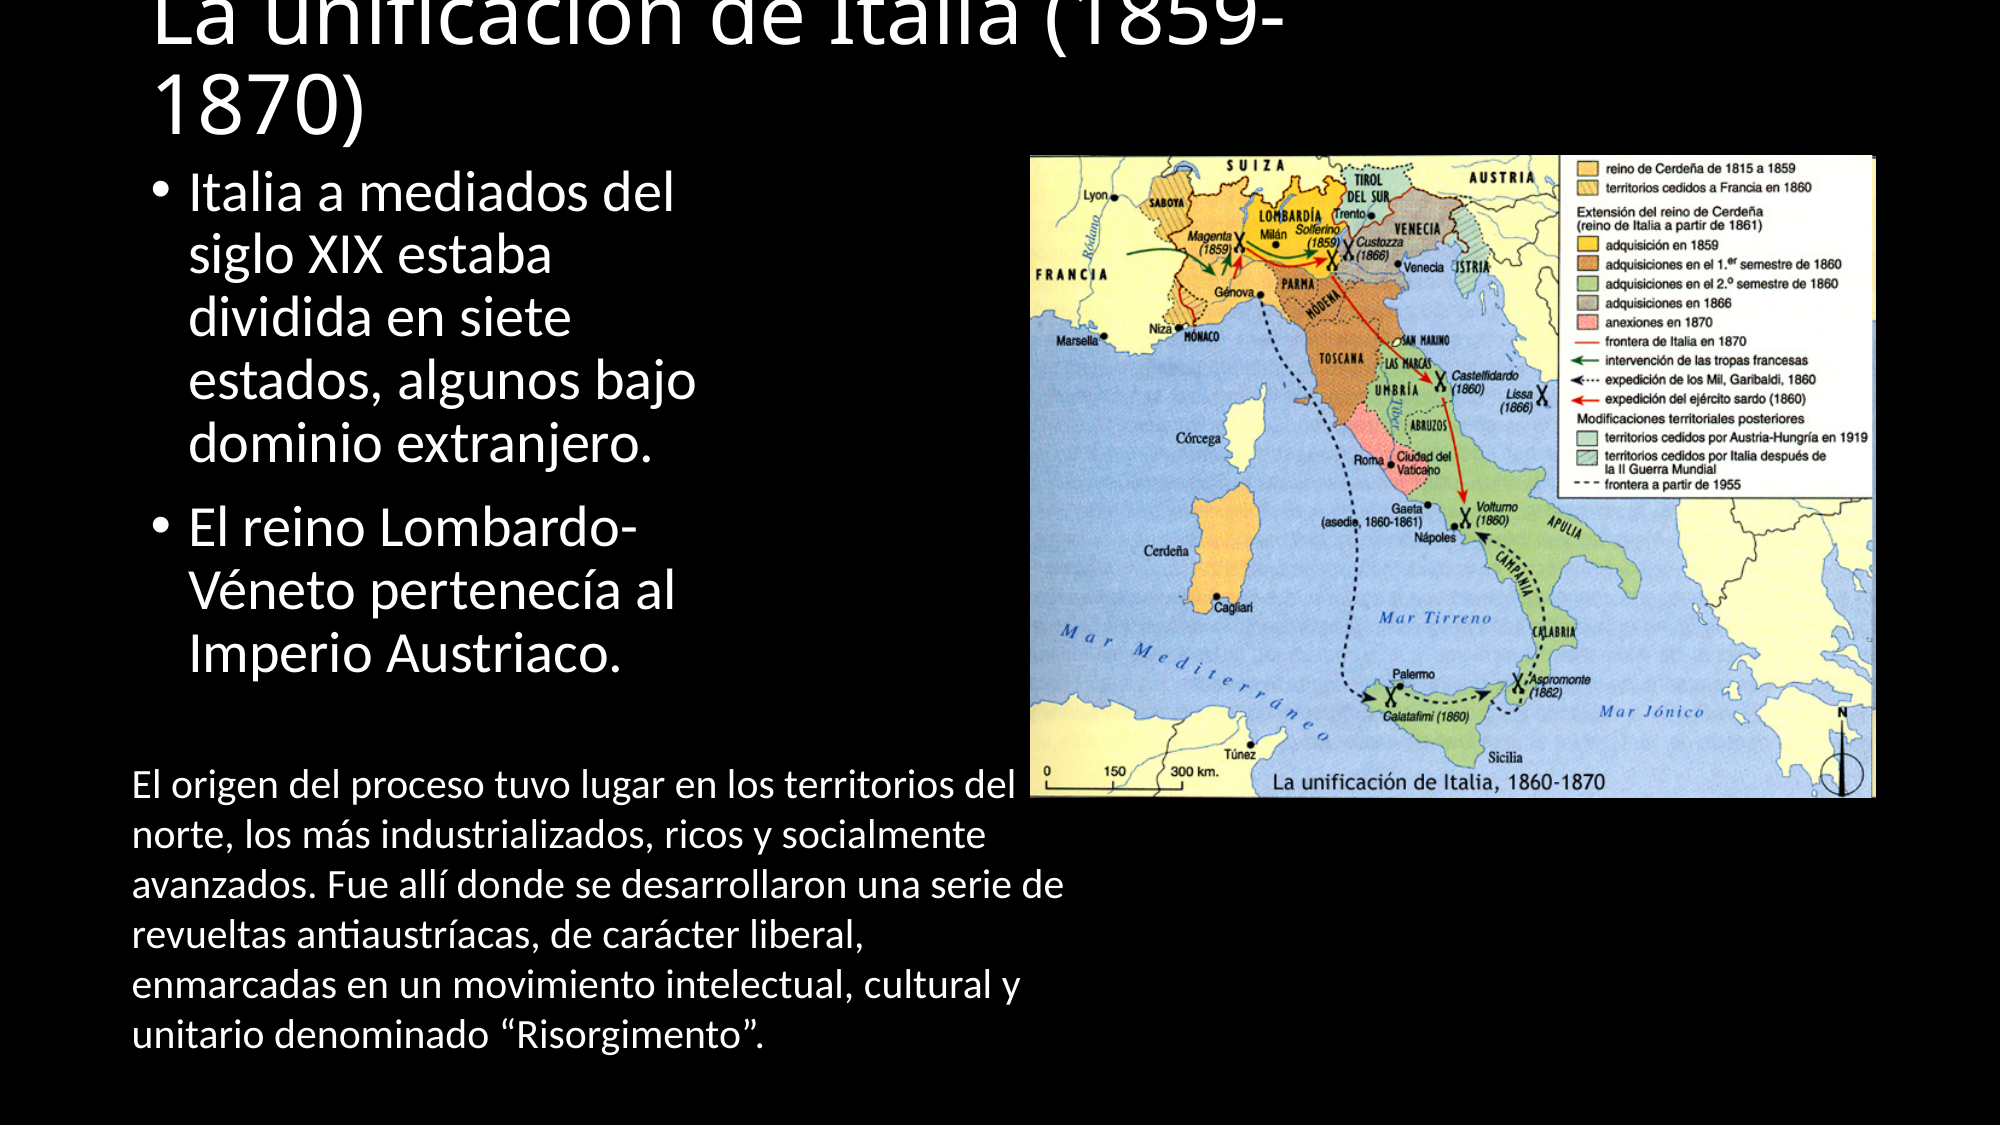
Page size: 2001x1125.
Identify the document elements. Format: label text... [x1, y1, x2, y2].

list Italia a mediados del siglo XIX estaba dividida en siete estados, algunos bajo dominio extranjero. El reino Lombardo-Véneto pertenecía al Imperio Austriaco. [135, 153, 756, 749]
text_box El origen del proceso tuvo lugar en los territorios del norte, los más industrializados, ricos y socialmente avanzados. Fue allí donde se desarrollaron una serie de revueltas antiaustríacas, de carácter liberal, enmarcadas en un movimiento intelectual, cultural y unitario denominado “Risorgimento”. [116, 749, 1089, 1065]
title La unificación de Italia (1859-1870) [135, 0, 1486, 156]
picture [1030, 155, 1876, 798]
